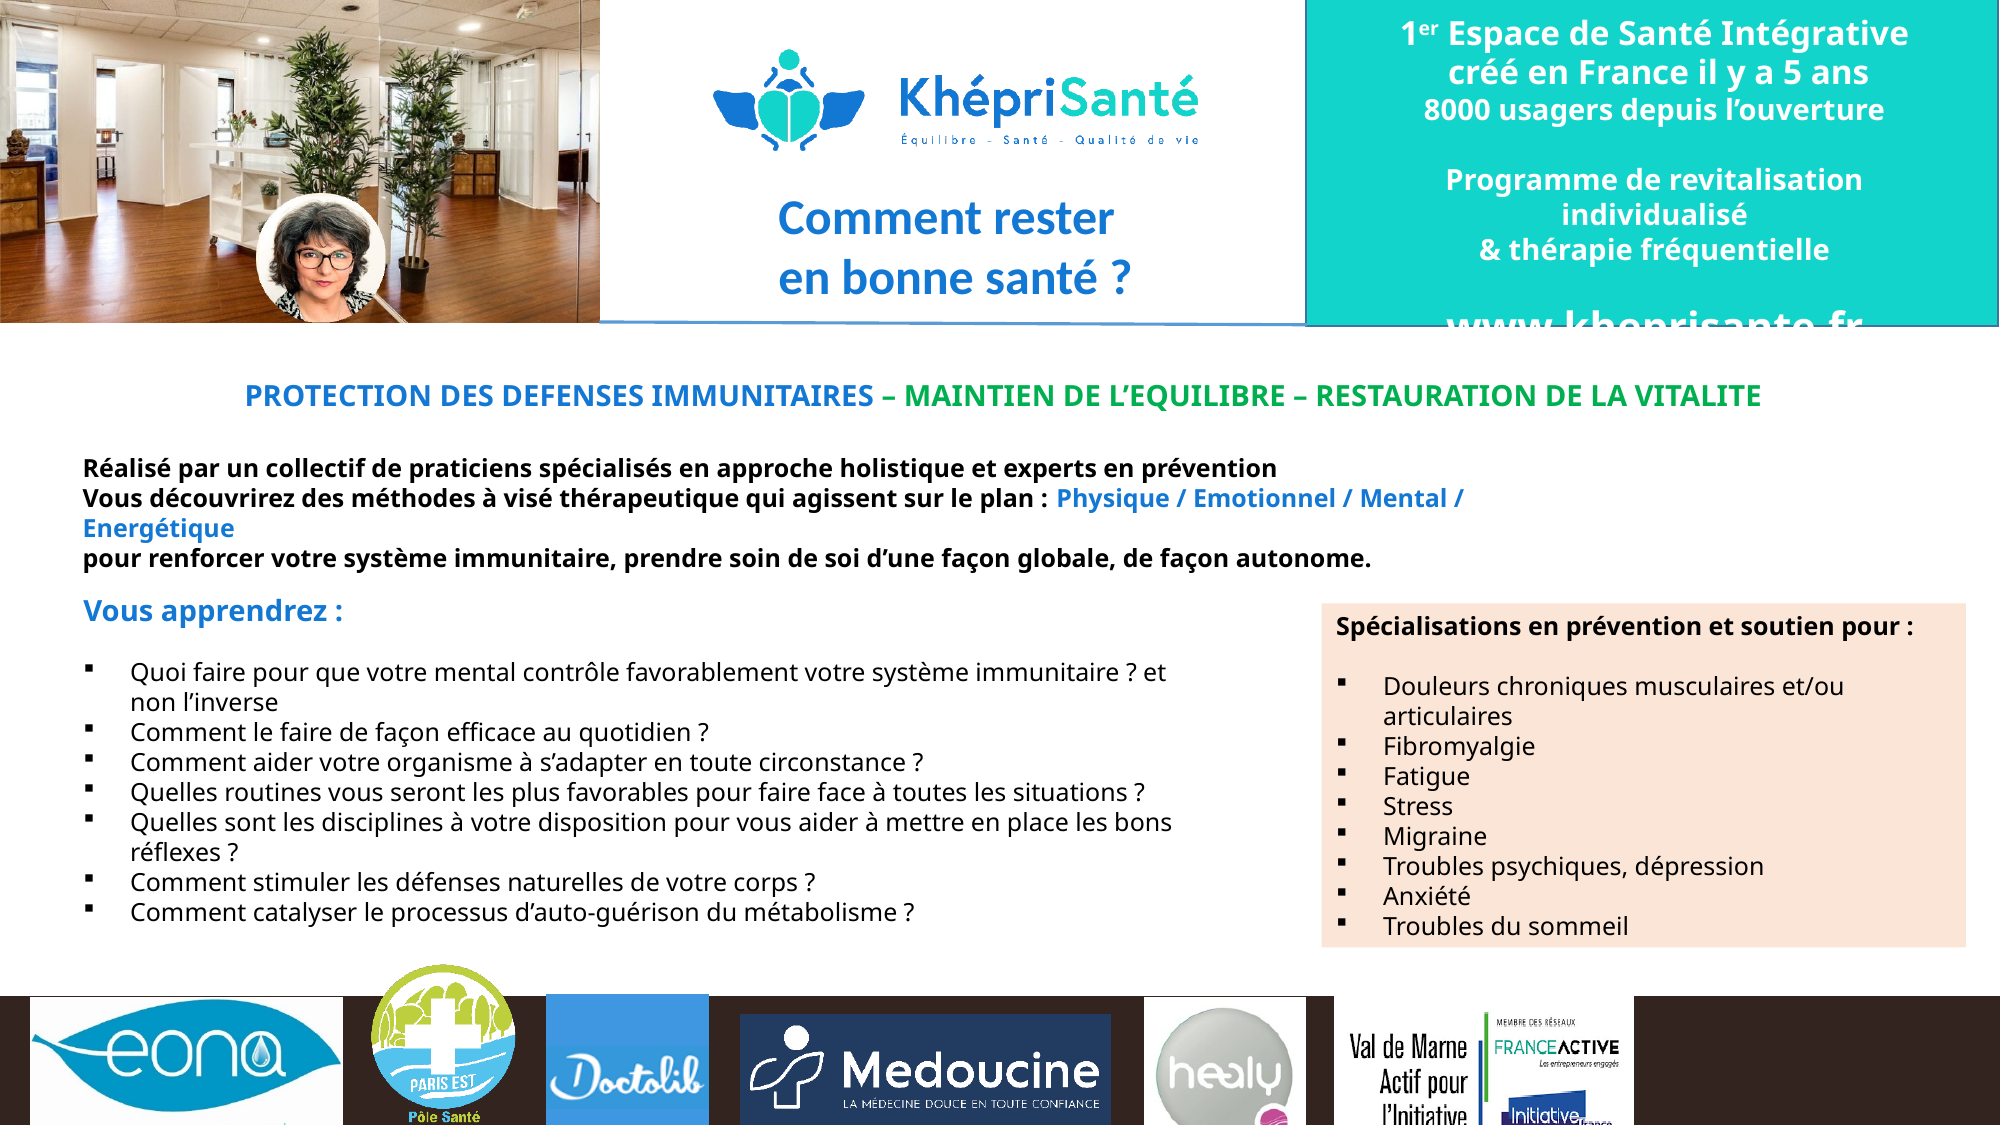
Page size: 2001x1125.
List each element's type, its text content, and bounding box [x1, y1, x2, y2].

text_box [0, 995, 346, 1125]
picture [546, 994, 709, 1125]
picture [1144, 997, 1306, 1125]
picture [713, 49, 1198, 151]
picture [740, 1014, 1111, 1125]
picture [1334, 970, 1634, 1125]
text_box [599, 321, 1307, 325]
picture [346, 951, 539, 1125]
text_box [1634, 995, 2000, 1125]
picture [30, 997, 343, 1125]
text_box 1er Espace de Santé Intégrative créé en France il y a 5 ans 8000 usagers depuis l’ouverture Programme de revitalisation individualisé & thérapie fréquentielle www.kheprisante.fr [1334, 4, 1975, 359]
text_box Vous apprendrez : Quoi faire pour que votre mental contrôle favorablement votre système immunitaire ? et non l’inverse Comment le faire de façon efficace au quotidien ? Comment aider votre organisme à s’adapter en toute circonstance ? Quelles routines vous seront les plus favorables pour faire face à toutes les situations ? Quelles sont les disciplines à votre disposition pour vous aider à mettre en place les bons réflexes ? Comment stimuler les défenses naturelles de votre corps ? Comment catalyser le processus d’auto-guérison du métabolisme ? [68, 584, 1217, 934]
text_box Réalisé par un collectif de praticiens spécialisés en approche holistique et experts en prévention Vous découvrirez des méthodes à visé thérapeutique qui agissent sur le plan : Physique / Emotionnel / Mental / Energétique pour renforcer votre système immunitaire, prendre soin de soi d’une façon globale, de façon autonome. [67, 445, 1580, 580]
text_box [709, 995, 1334, 1125]
text_box PROTECTION DES DEFENSES IMMUNITAIRES – MAINTIEN DE L’EQUILIBRE – RESTAURATION DE LA VITALITE [45, 369, 1963, 420]
text_box [1305, 0, 1999, 327]
text_box Spécialisations en prévention et soutien pour : Douleurs chroniques musculaires et/ou articulaires Fibromyalgie Fatigue Stress Migraine Troubles psychiques, dépression Anxiété Troubles du sommeil [1321, 603, 1966, 948]
text_box [539, 995, 546, 1125]
text_box Comment rester en bonne santé ? [763, 177, 1148, 313]
picture [0, 0, 600, 323]
